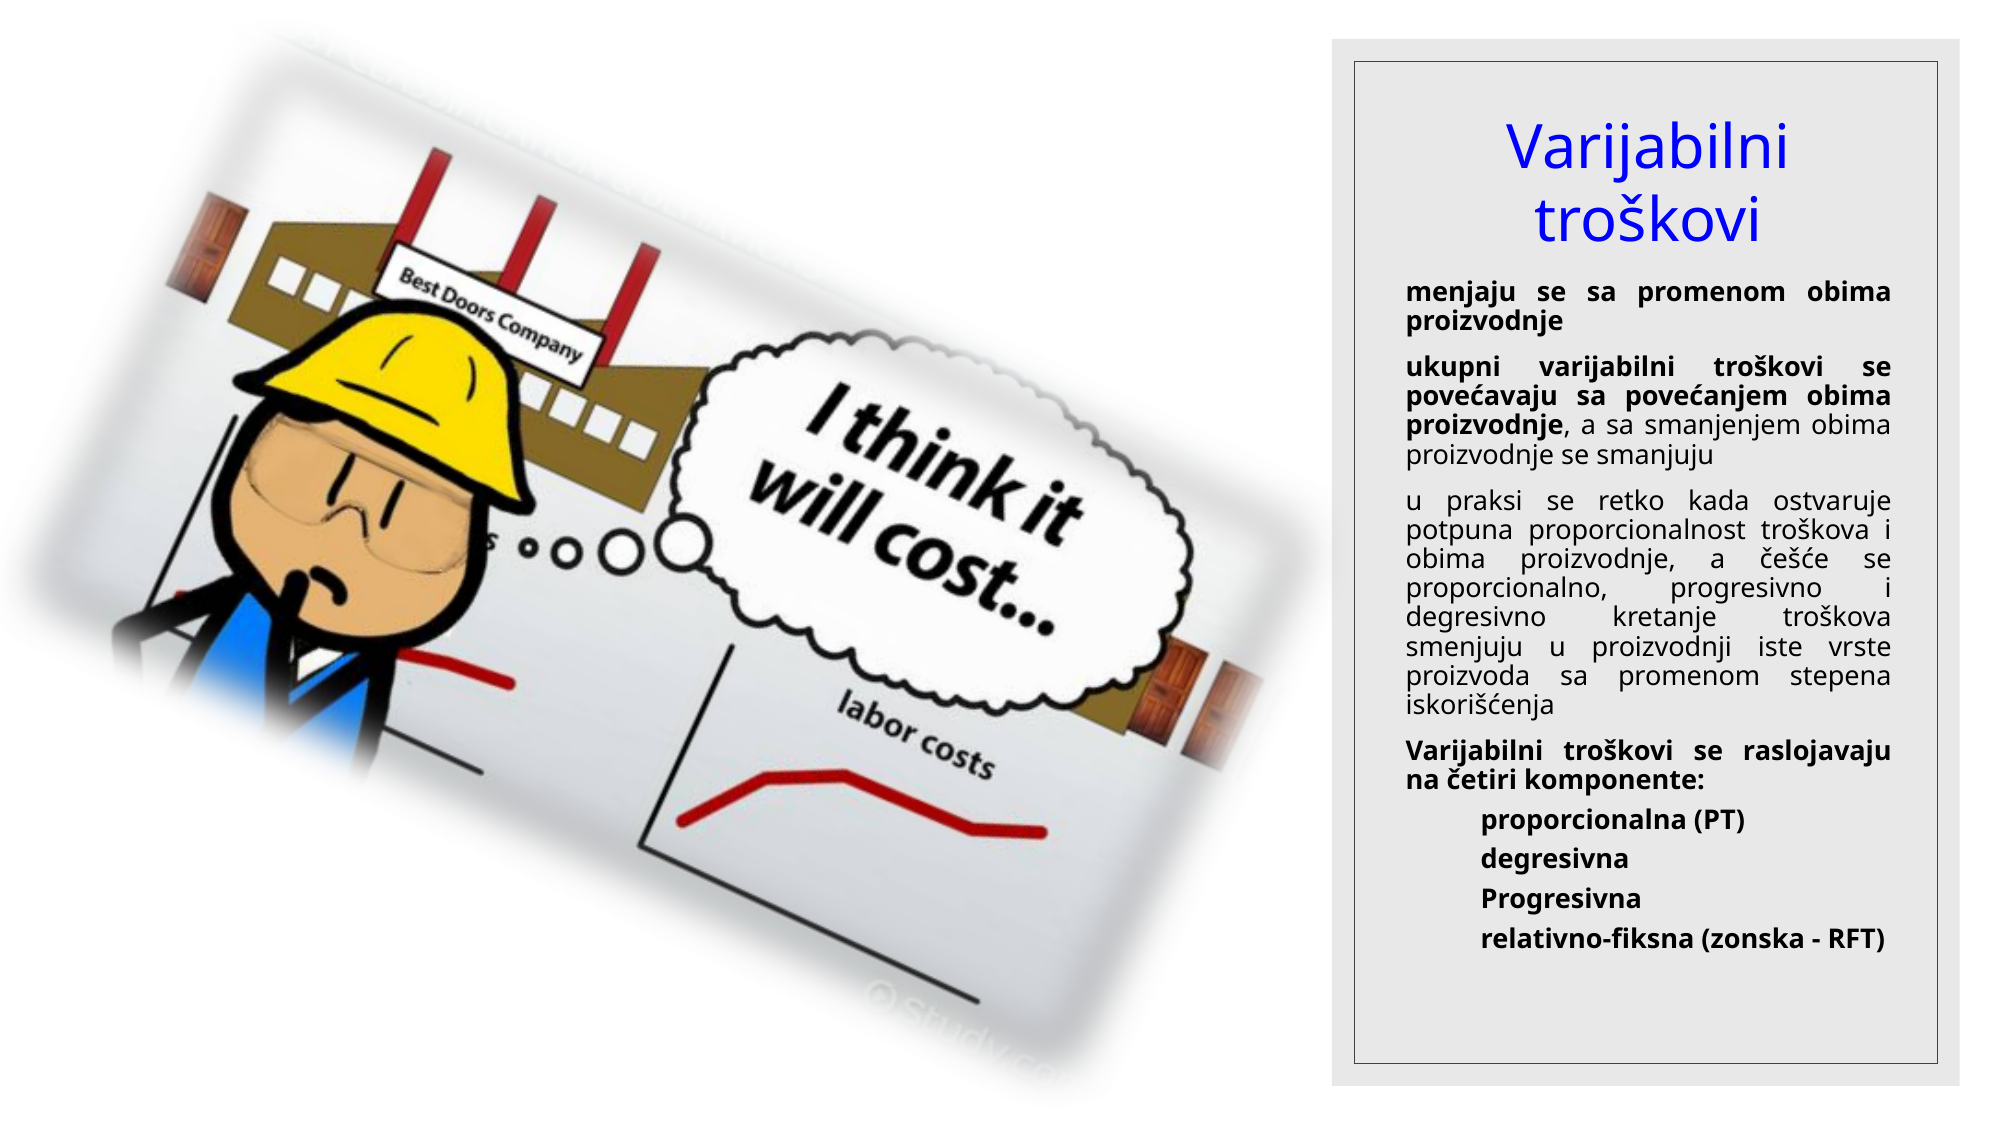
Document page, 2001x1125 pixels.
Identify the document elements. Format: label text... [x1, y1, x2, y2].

title Varijabilni troškovi [1390, 98, 1907, 262]
picture [37, 108, 1300, 1016]
list menjaju se sa promenom obima proizvodnje ukupni varijabilni troškovi se povećavaju sa povećanjem obima proizvodnje, a sa smanjenjem obima proizvodnje se smanjuju u praksi se retko kada ostvaruje potpuna proporcionalnost troškova i obima proizvodnje, a češće se proporcionalno, progresivno i degresivno kretanje troškova smenjuju u proizvodnji iste vrste proizvoda sa promenom stepena iskorišćenja Varijabilni troškovi se raslojavaju na četiri komponente: proporcionalna (PT) degresivna Progresivna relativno-fiksna (zonska - RFT) [1390, 270, 1907, 968]
